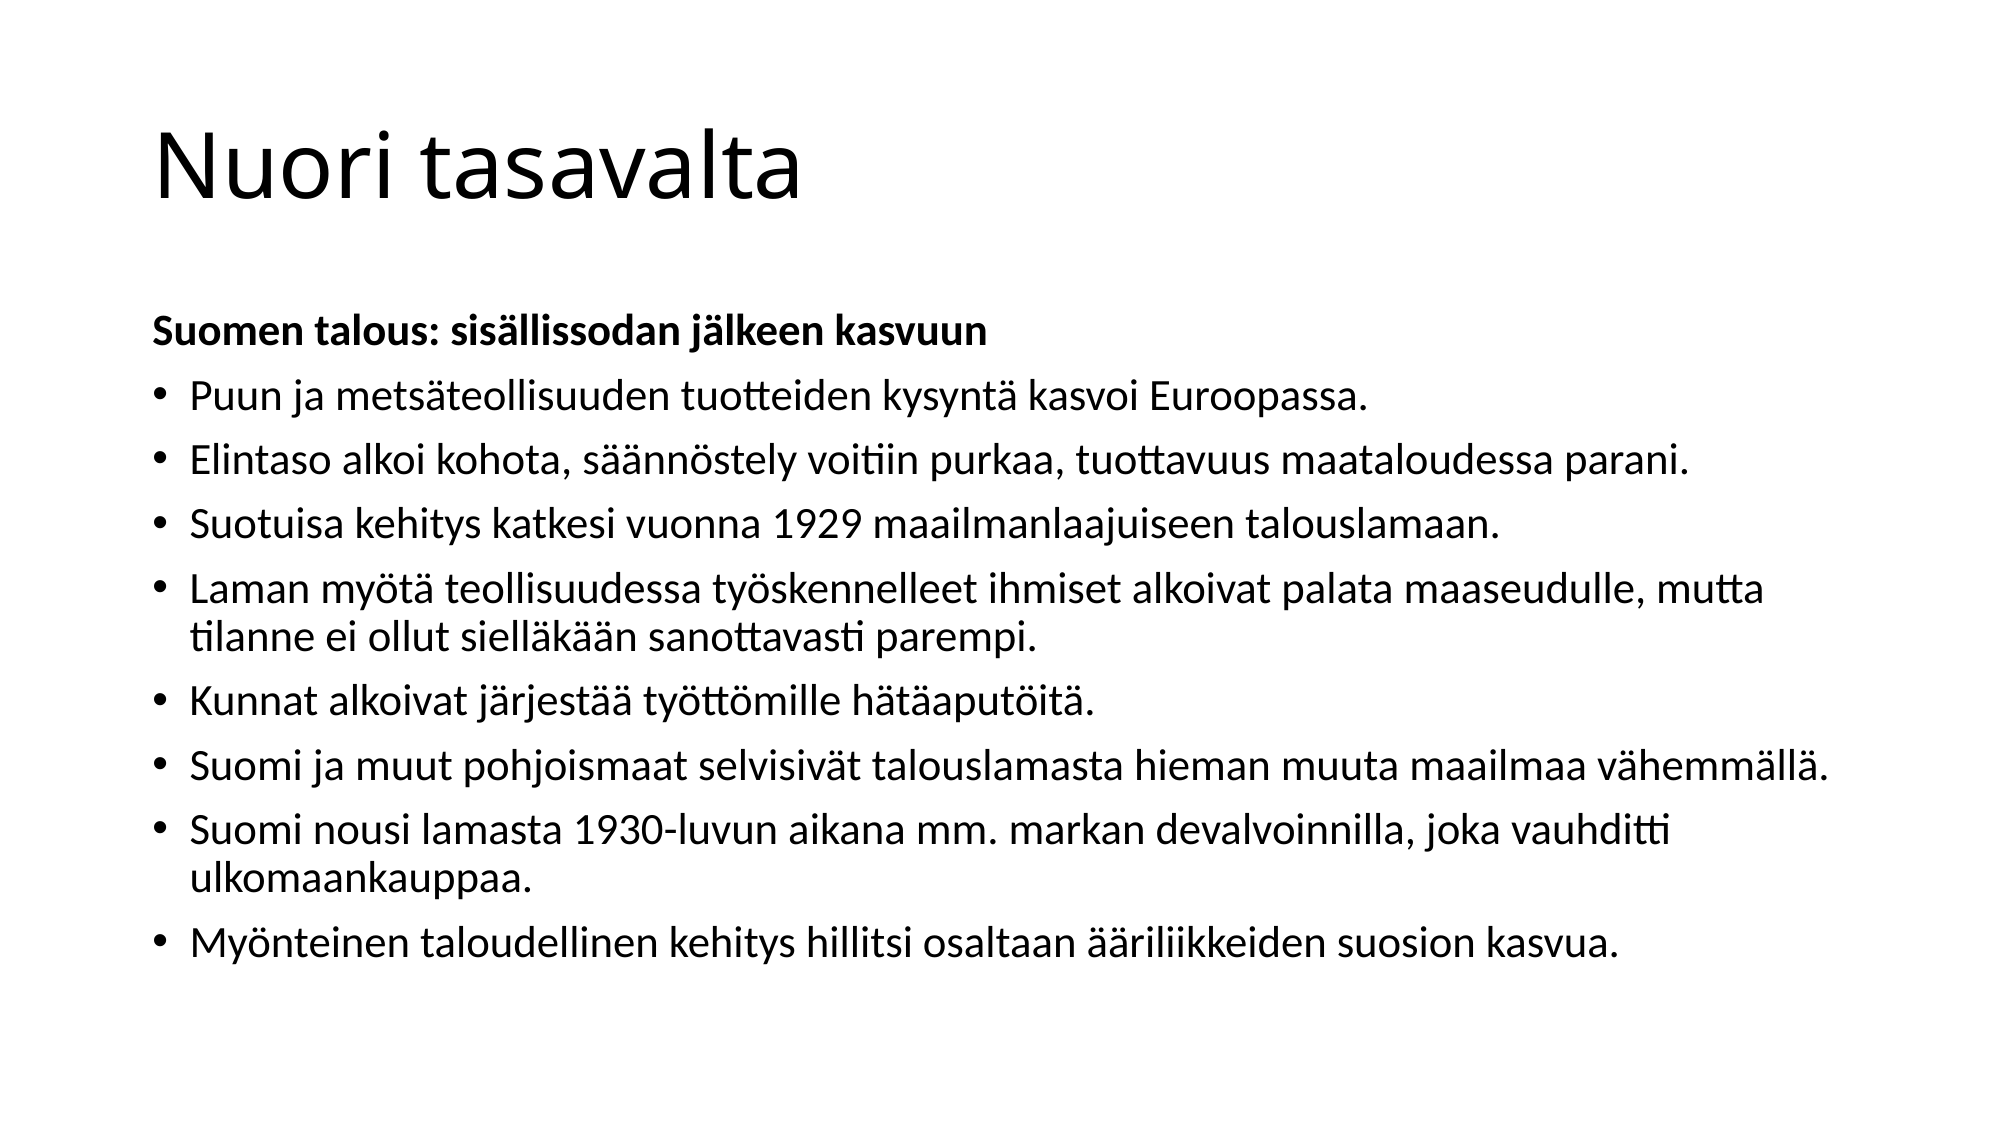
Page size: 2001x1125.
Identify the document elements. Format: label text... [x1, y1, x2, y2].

title Nuori tasavalta [137, 59, 1863, 278]
list Suomen talous: sisällissodan jälkeen kasvuun Puun ja metsäteollisuuden tuotteiden kysyntä kasvoi Euroopassa. Elintaso alkoi kohota, säännöstely voitiin purkaa, tuottavuus maataloudessa parani. Suotuisa kehitys katkesi vuonna 1929 maailmanlaajuiseen talouslamaan. Laman myötä teollisuudessa työskennelleet ihmiset alkoivat palata maaseudulle, mutta tilanne ei ollut sielläkään sanottavasti parempi. Kunnat alkoivat järjestää työttömille hätäaputöitä. Suomi ja muut pohjoismaat selvisivät talouslamasta hieman muuta maailmaa vähemmällä. Suomi nousi lamasta 1930-luvun aikana mm. markan devalvoinnilla, joka vauhditti ulkomaankauppaa. Myönteinen taloudellinen kehitys hillitsi osaltaan ääriliikkeiden suosion kasvua. [137, 299, 1863, 1014]
